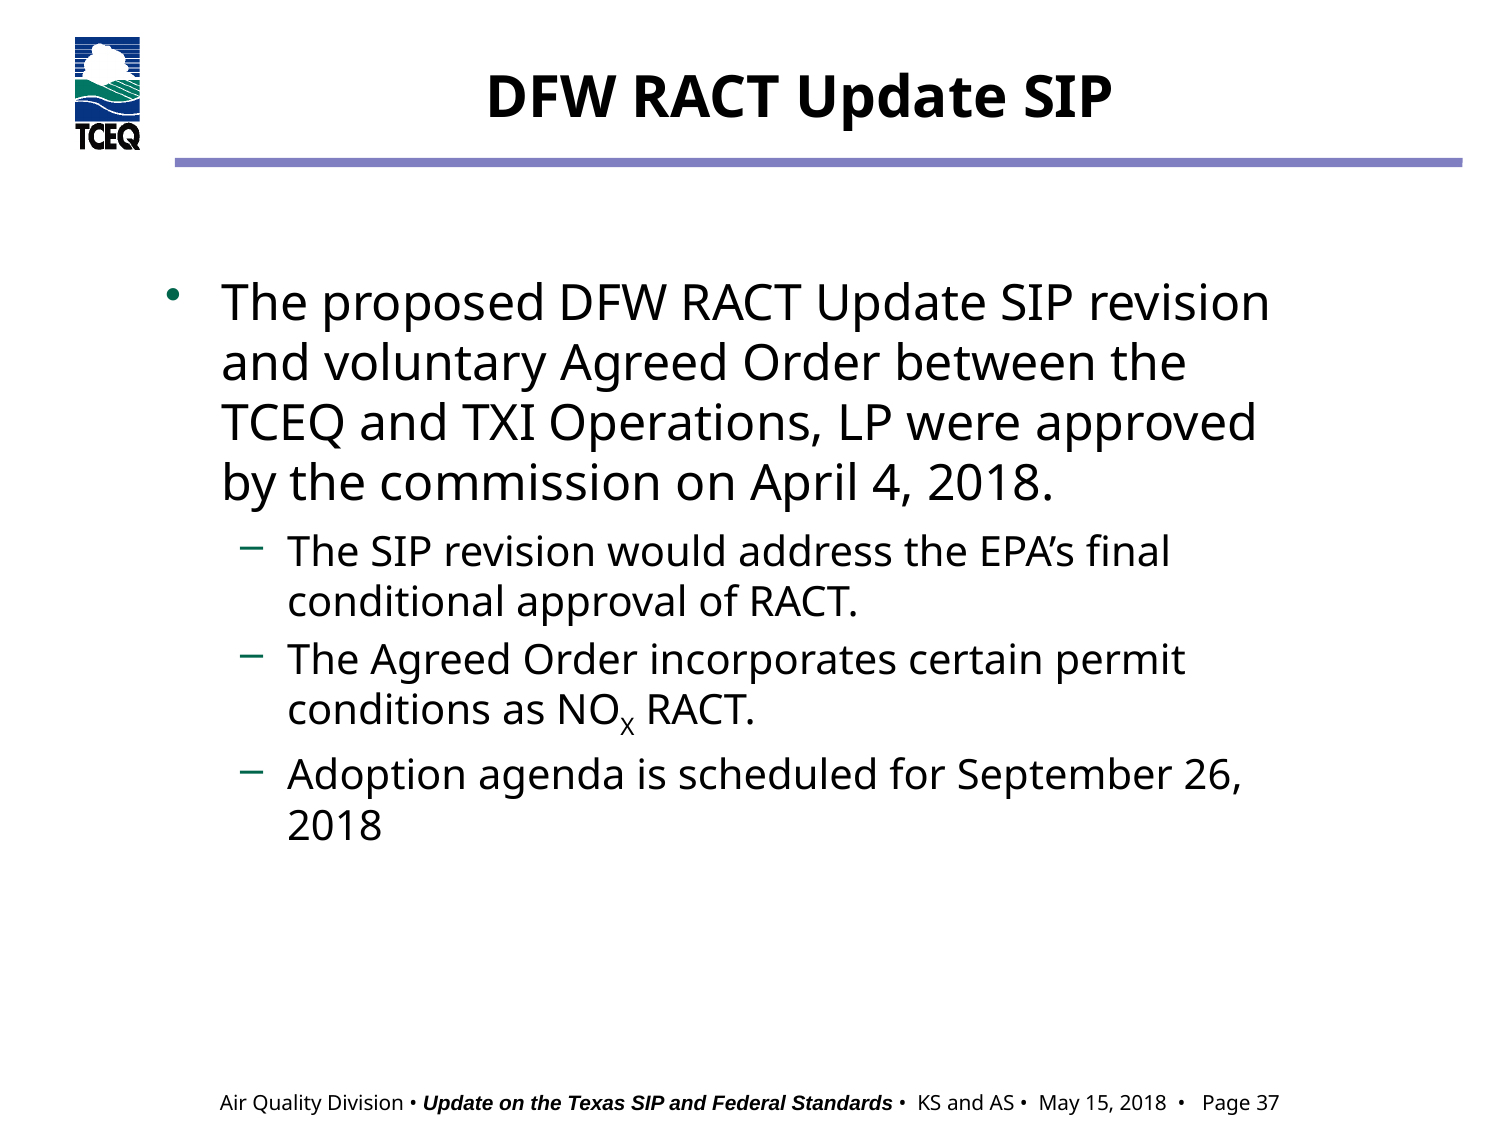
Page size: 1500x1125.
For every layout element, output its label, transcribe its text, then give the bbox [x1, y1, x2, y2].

list The proposed DFW RACT Update SIP revision and voluntary Agreed Order between the TCEQ and TXI Operations, LP were approved by the commission on April 4, 2018. The SIP revision would address the EPA’s final conditional approval of RACT. The Agreed Order incorporates certain permit conditions as NOX RACT. Adoption agenda is scheduled for September 26, 2018 [149, 262, 1338, 963]
picture [75, 37, 140, 150]
title DFW RACT Update SIP [237, 24, 1363, 163]
